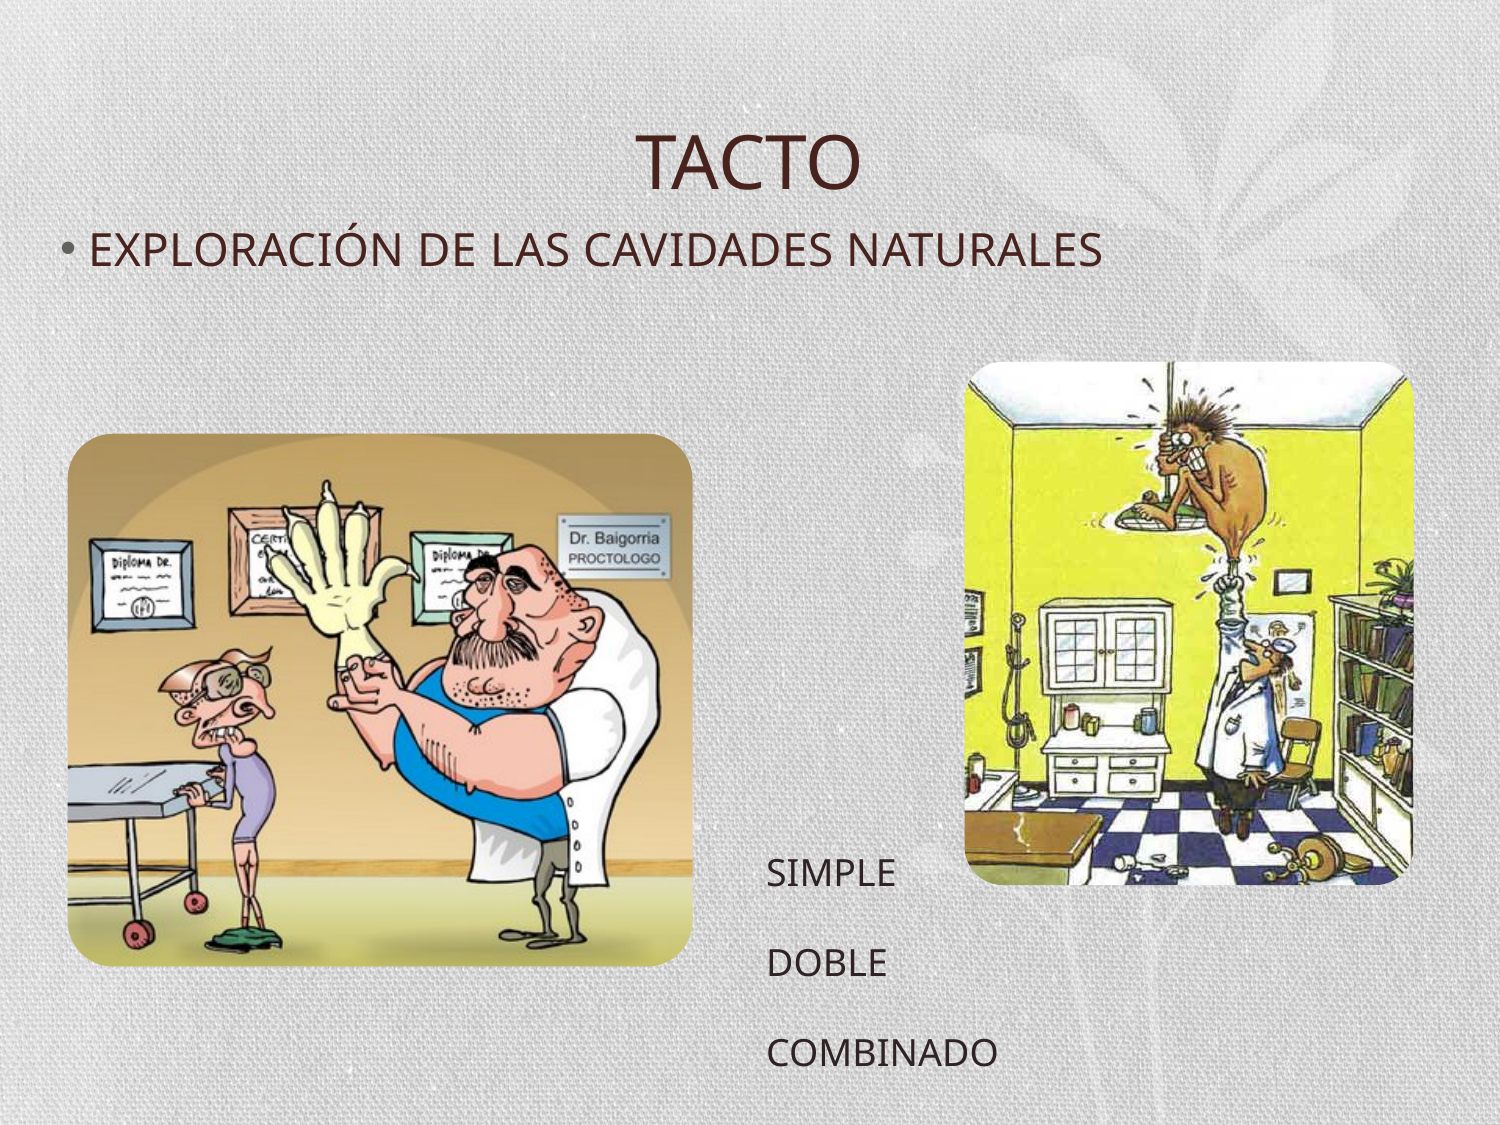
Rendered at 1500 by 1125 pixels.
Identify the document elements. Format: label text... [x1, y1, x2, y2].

picture [964, 361, 1414, 886]
text_box SIMPLE DOBLE COMBINADO [751, 841, 1500, 1081]
list EXPLORACIÓN DE LAS CAVIDADES NATURALES [45, 213, 1455, 1023]
picture [67, 433, 693, 967]
title TACTO [45, 37, 1455, 213]
